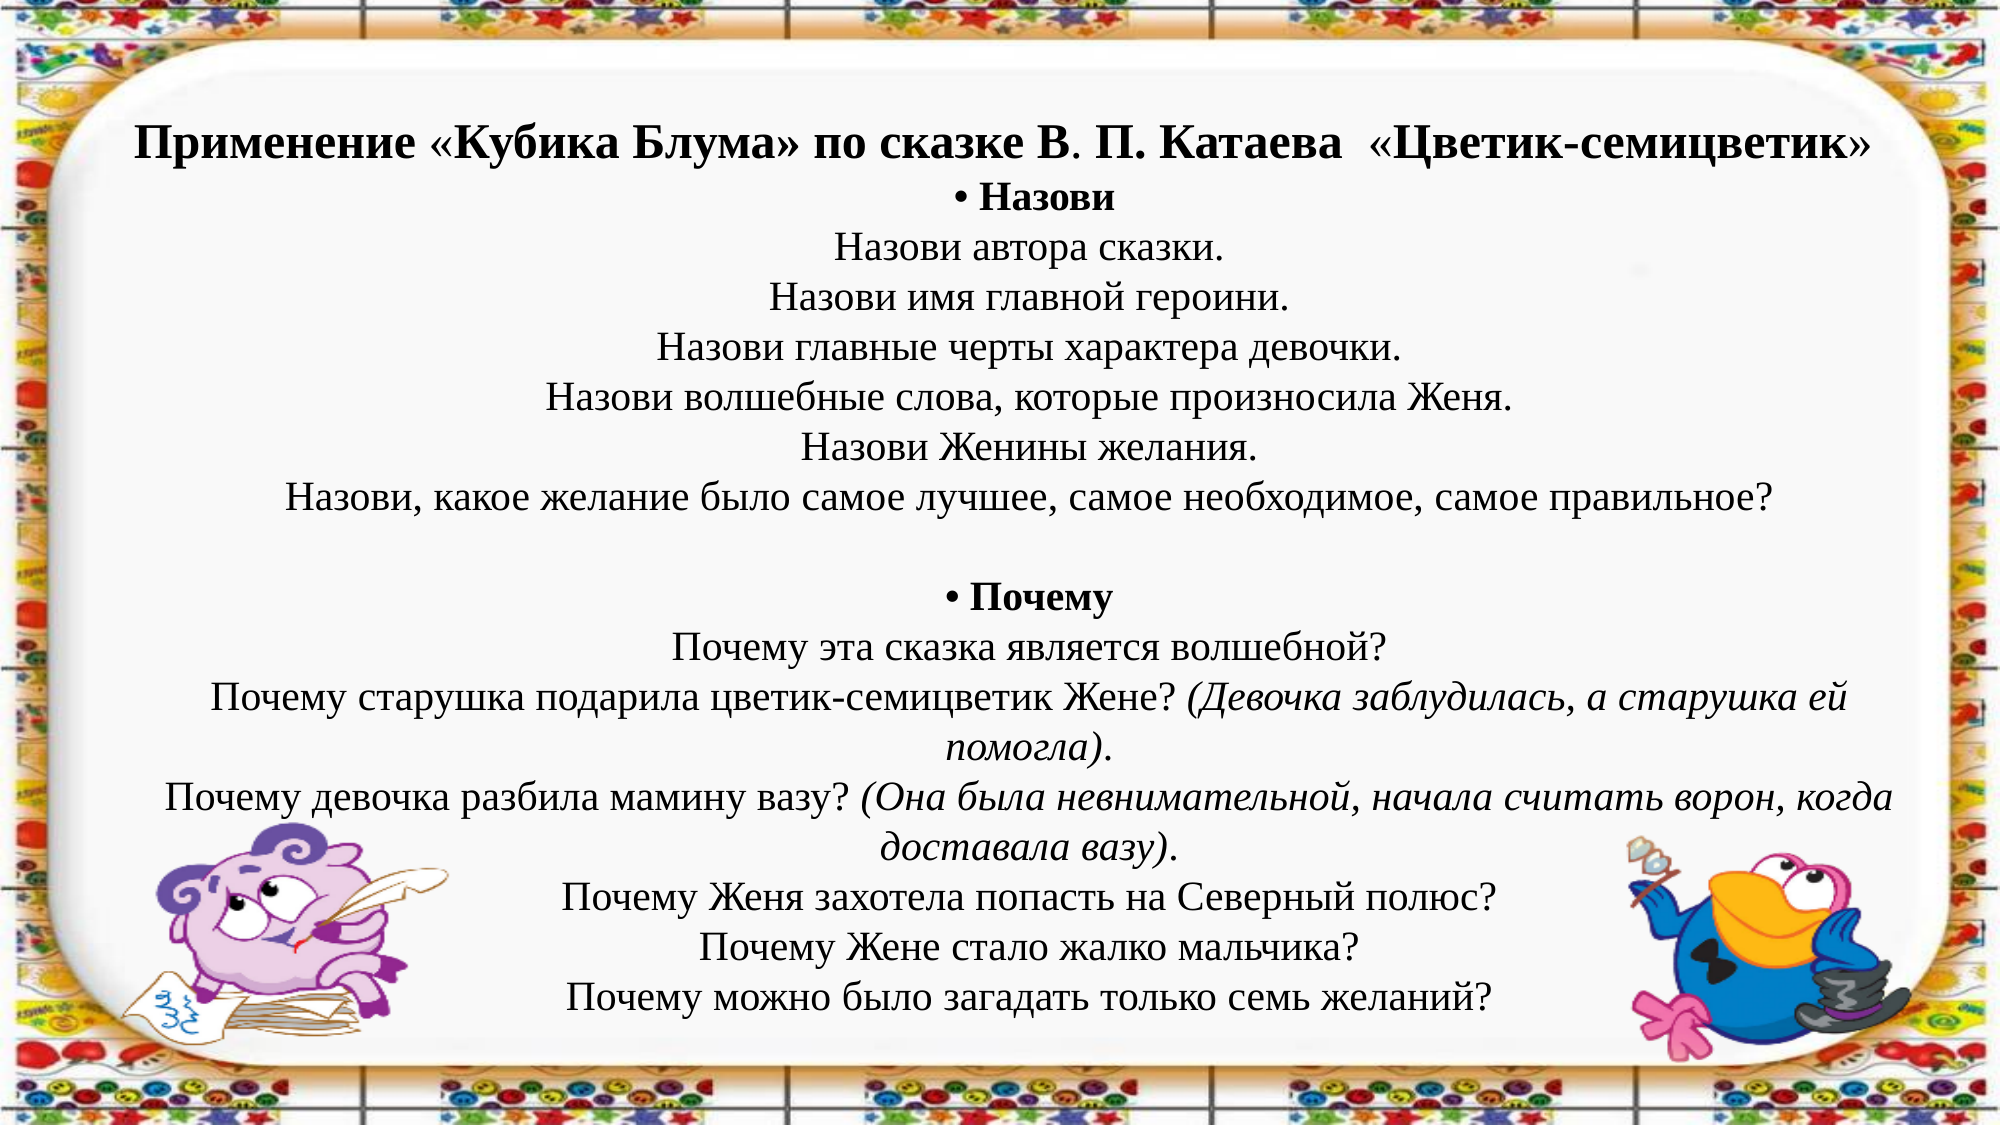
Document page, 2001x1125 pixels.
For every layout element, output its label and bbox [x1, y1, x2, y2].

list [0, 0, 2000, 1125]
